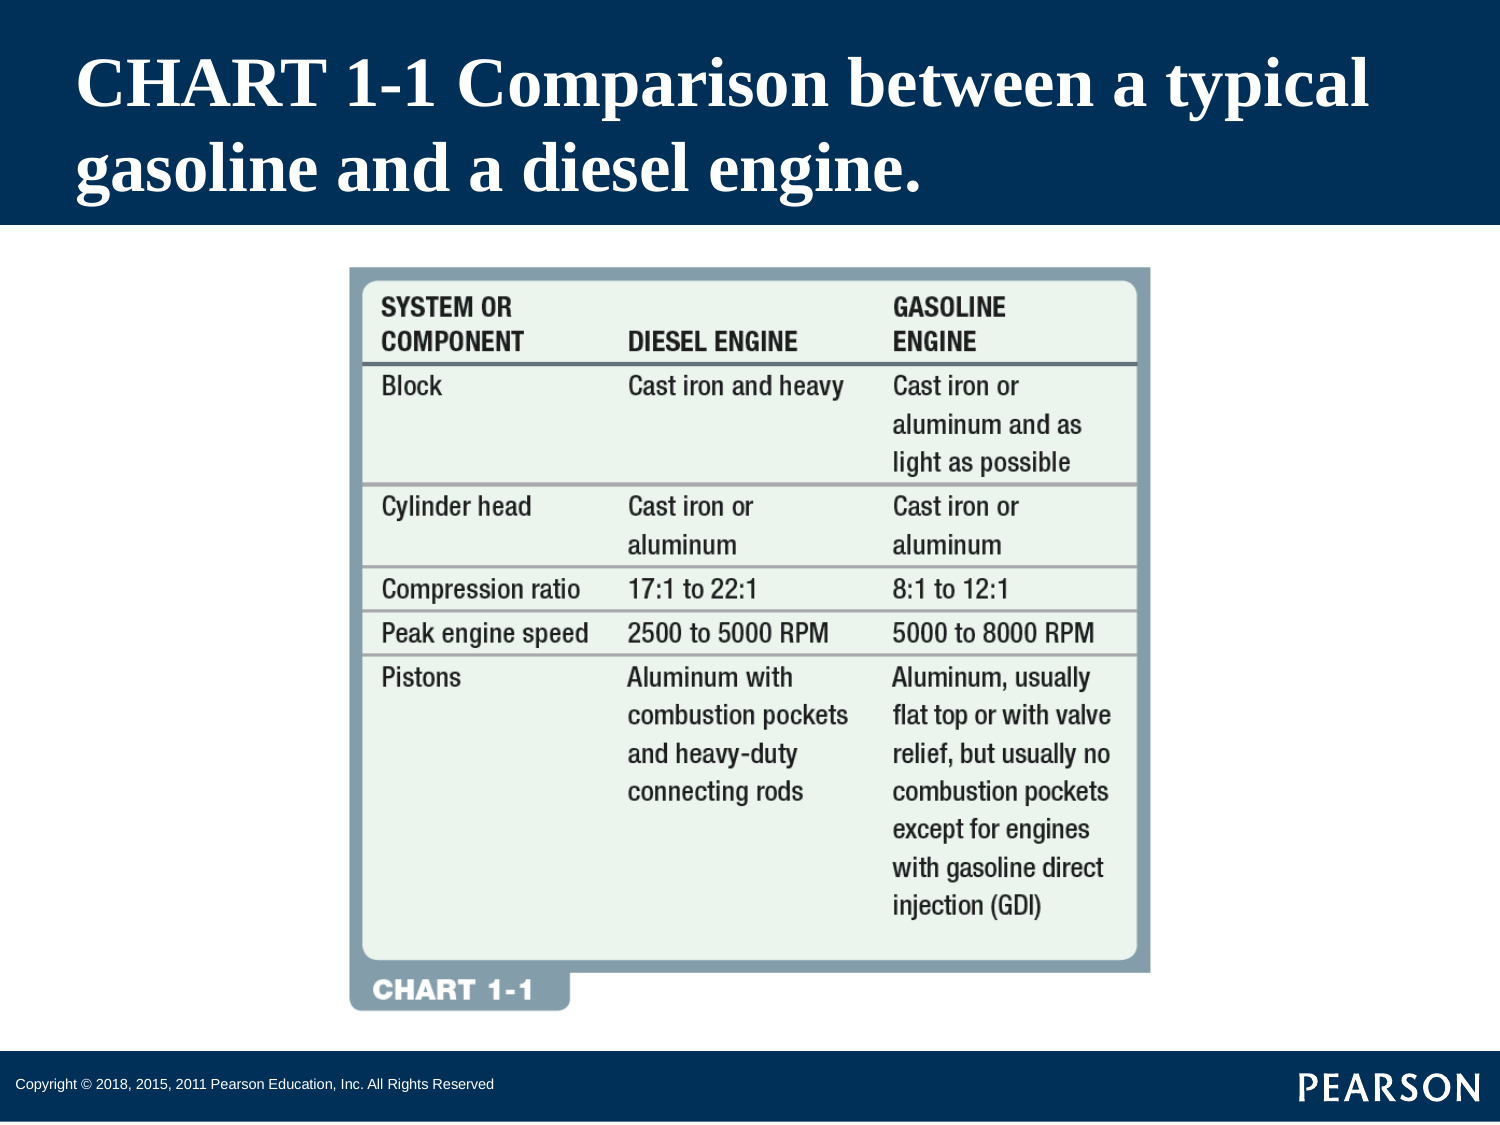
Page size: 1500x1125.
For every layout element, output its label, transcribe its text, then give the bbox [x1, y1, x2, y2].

picture [342, 263, 1158, 1018]
title CHART 1-1 Comparison between a typical gasoline and a diesel engine. [75, 35, 1425, 138]
